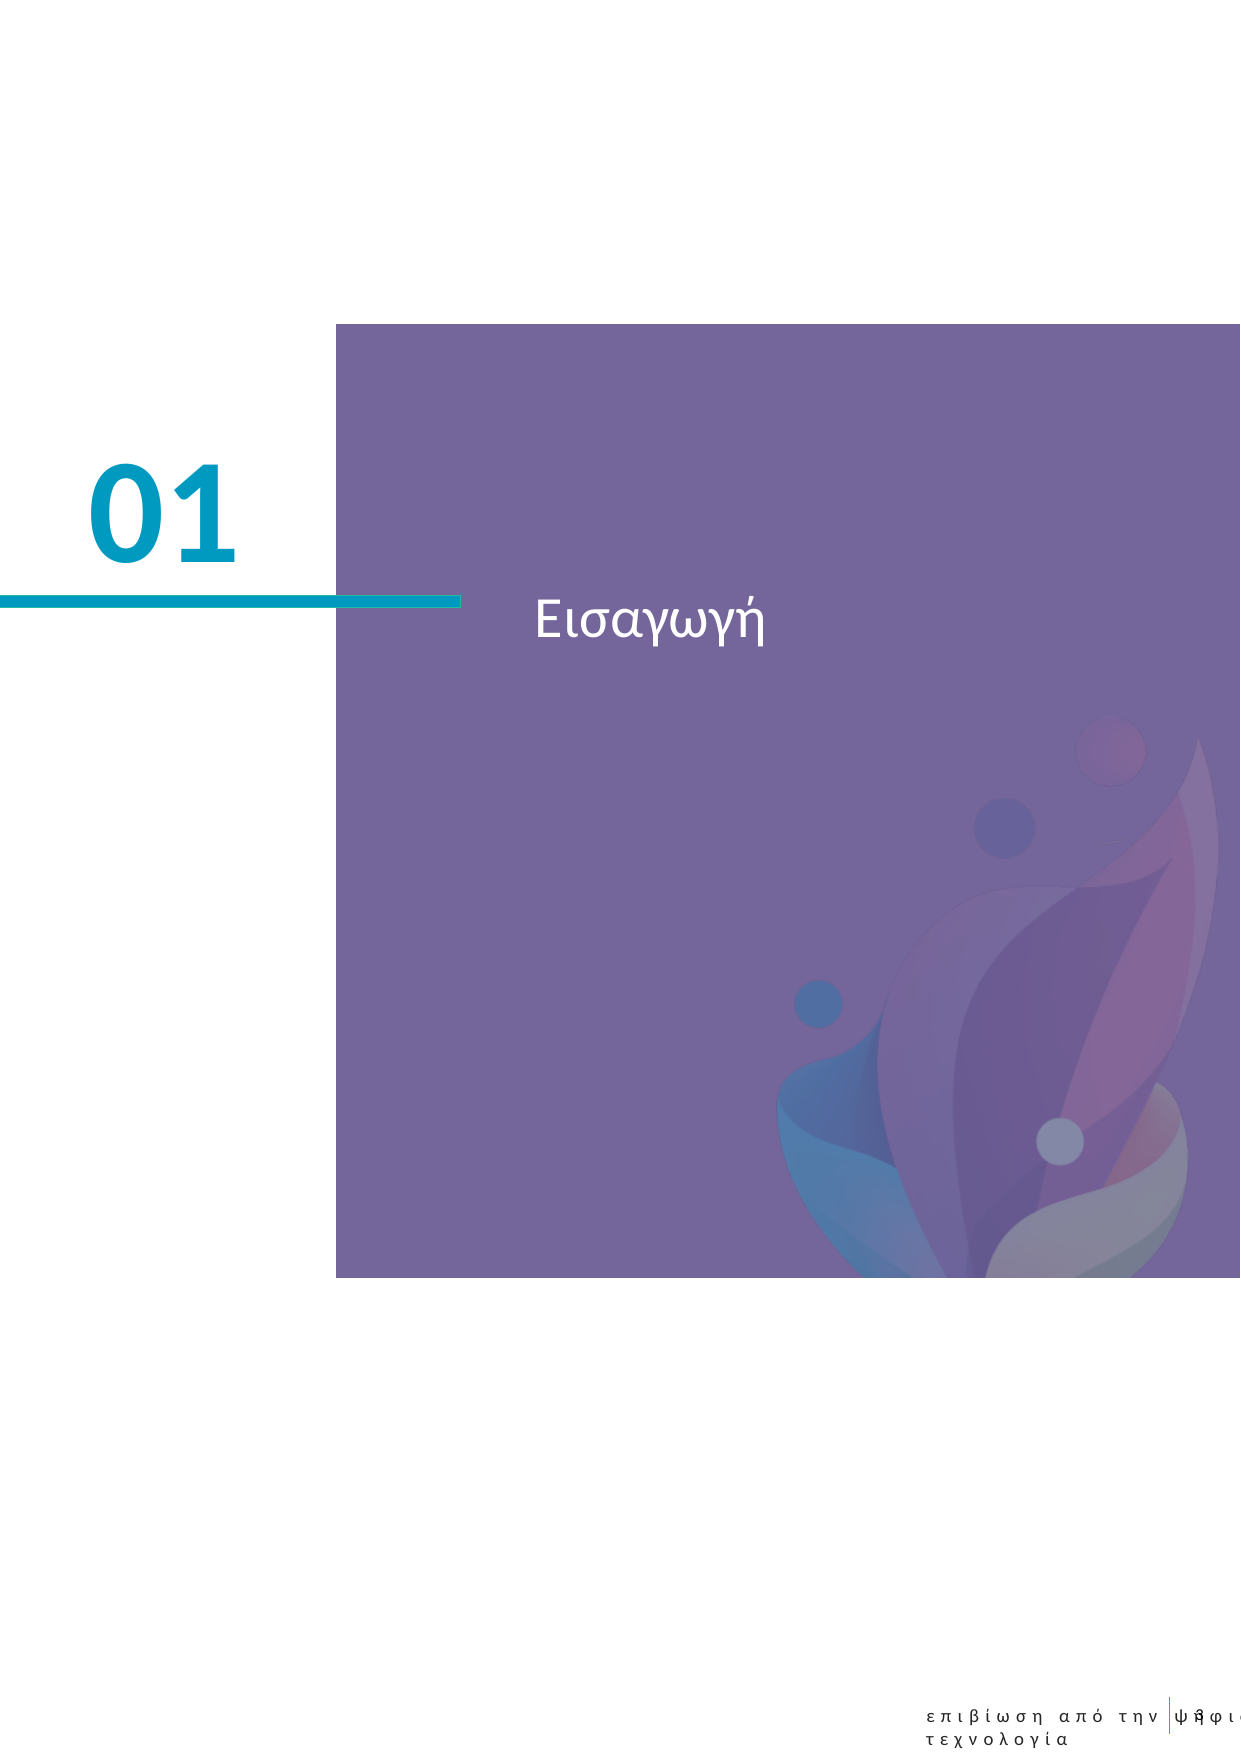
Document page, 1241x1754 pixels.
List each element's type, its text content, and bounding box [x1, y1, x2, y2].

list Εισαγωγή [520, 571, 1092, 994]
list 01 [73, 405, 374, 661]
slide_number 3 [1170, 1692, 1229, 1736]
